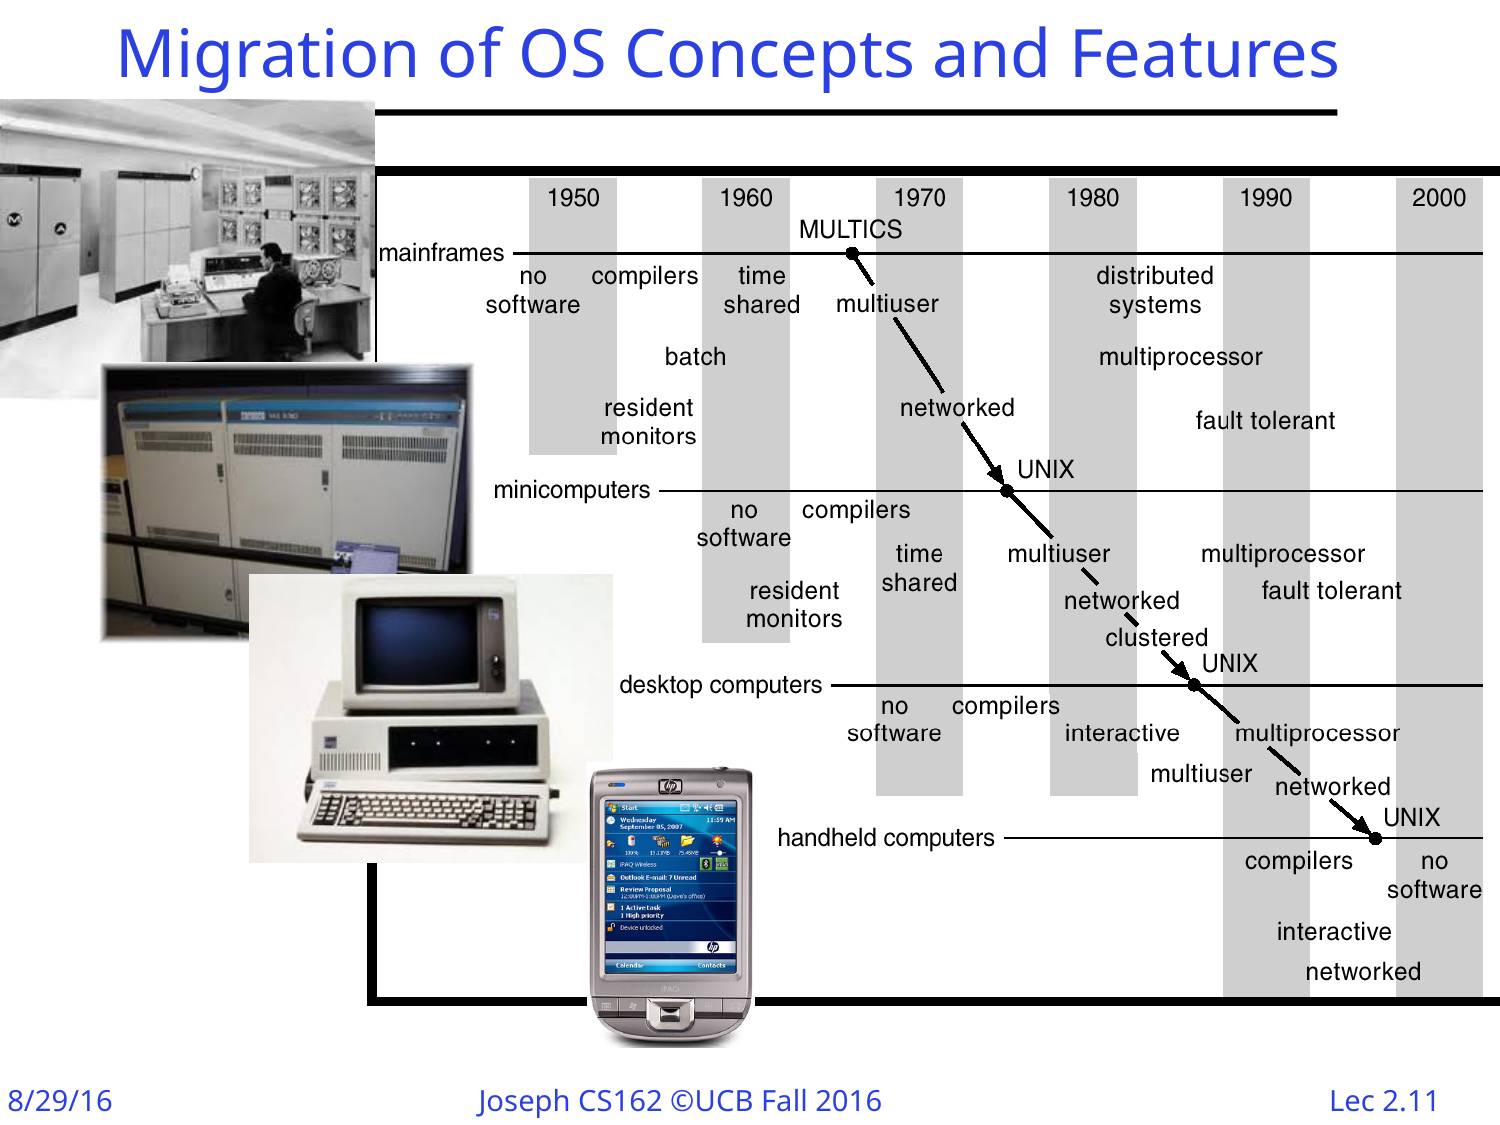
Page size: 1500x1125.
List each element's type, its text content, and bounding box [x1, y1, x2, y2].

picture [0, 99, 1500, 1049]
title Migration of OS Concepts and Features [41, 12, 1417, 100]
